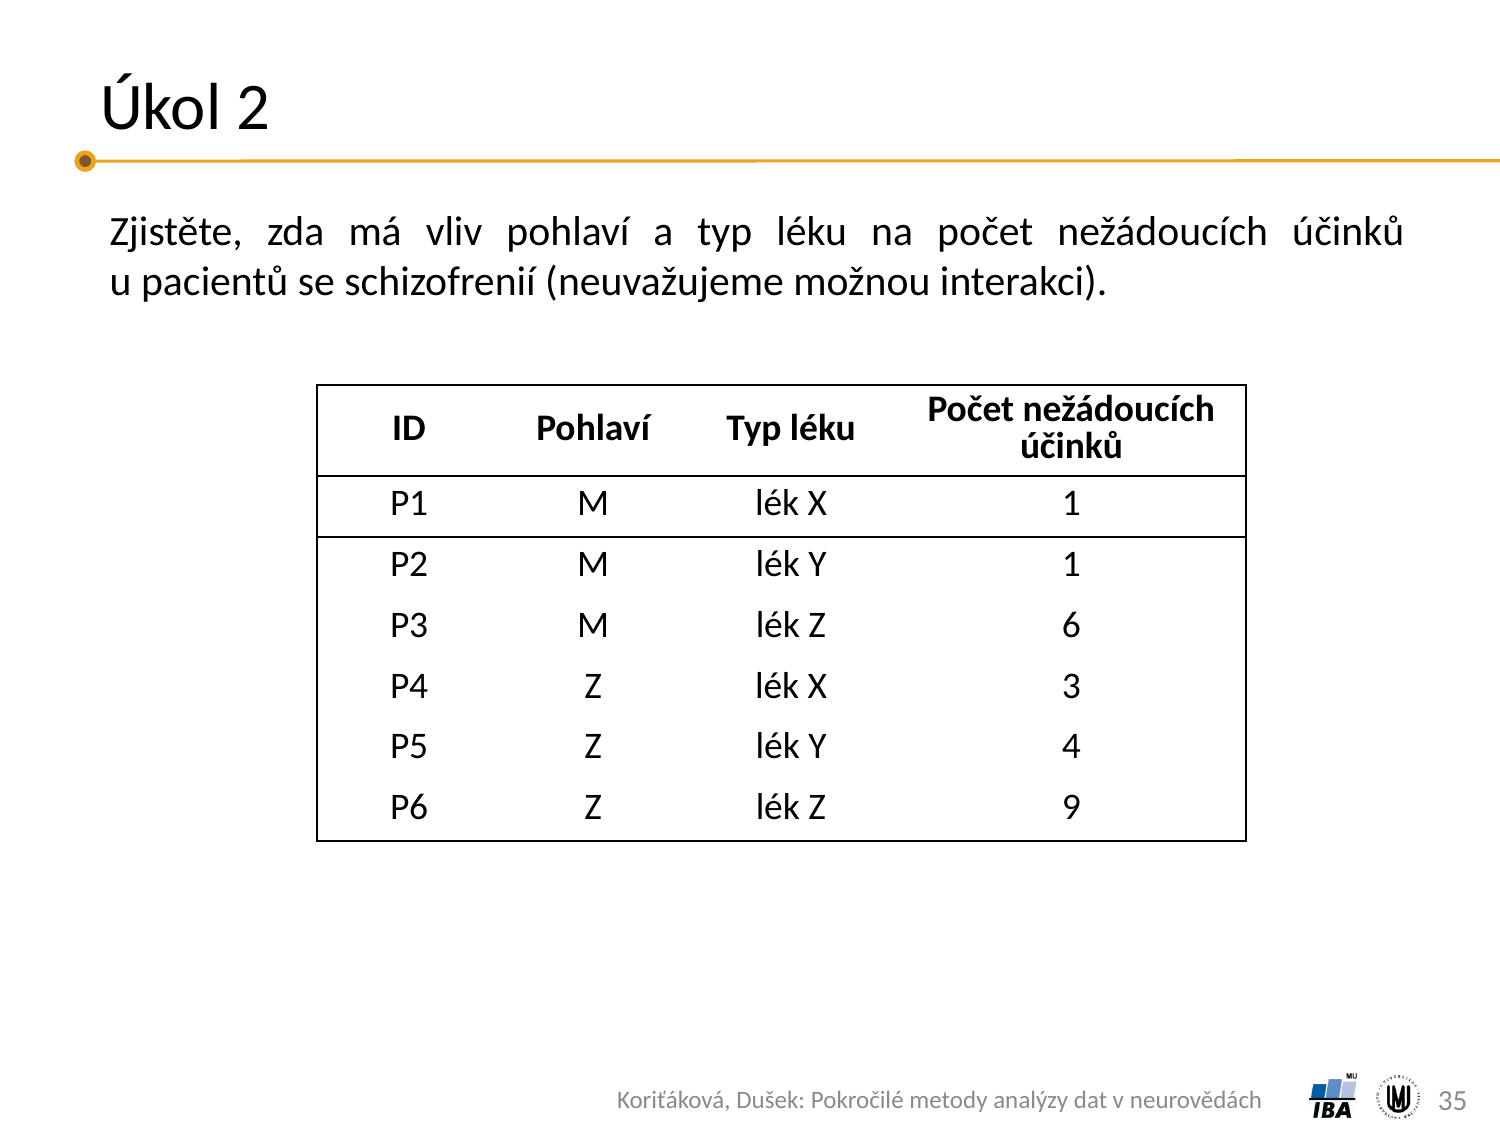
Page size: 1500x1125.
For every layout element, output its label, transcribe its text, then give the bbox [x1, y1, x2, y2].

table_cell P6 [318, 780, 501, 840]
table_header Typ léku [685, 386, 897, 475]
table_cell M [501, 477, 685, 536]
table_cell M [501, 538, 685, 598]
table_cell P4 [318, 658, 501, 719]
table_cell 6 [897, 598, 1245, 658]
table_cell Z [501, 780, 685, 840]
list Zjistěte, zda má vliv pohlaví a typ léku na počet nežádoucích účinků u pacientů se schizofrenií (neuvažujeme možnou interakci). [94, 196, 1445, 1005]
table_cell M [501, 598, 685, 658]
table_cell lék Z [685, 780, 897, 840]
table_header Pohlaví [501, 386, 685, 475]
table_header ID [318, 386, 501, 475]
title Úkol 2 [85, 45, 1425, 161]
table_cell 3 [897, 658, 1245, 719]
table_cell lék X [685, 658, 897, 719]
table_cell lék Y [685, 538, 897, 598]
slide_number 35 [1132, 1072, 1483, 1125]
table_cell P1 [318, 477, 501, 536]
table_cell lék Y [685, 719, 897, 780]
table_cell 4 [897, 719, 1245, 780]
table_cell lék X [685, 477, 897, 536]
table_header Počet nežádoucích účinků [897, 386, 1245, 475]
table_cell Z [501, 658, 685, 719]
table_cell Z [501, 719, 685, 780]
table_cell 9 [897, 780, 1245, 840]
table_cell P5 [318, 719, 501, 780]
table_cell P2 [318, 538, 501, 598]
table_cell 1 [897, 538, 1245, 598]
table_cell 1 [897, 477, 1245, 536]
table_cell P3 [318, 598, 501, 658]
table_cell lék Z [685, 598, 897, 658]
